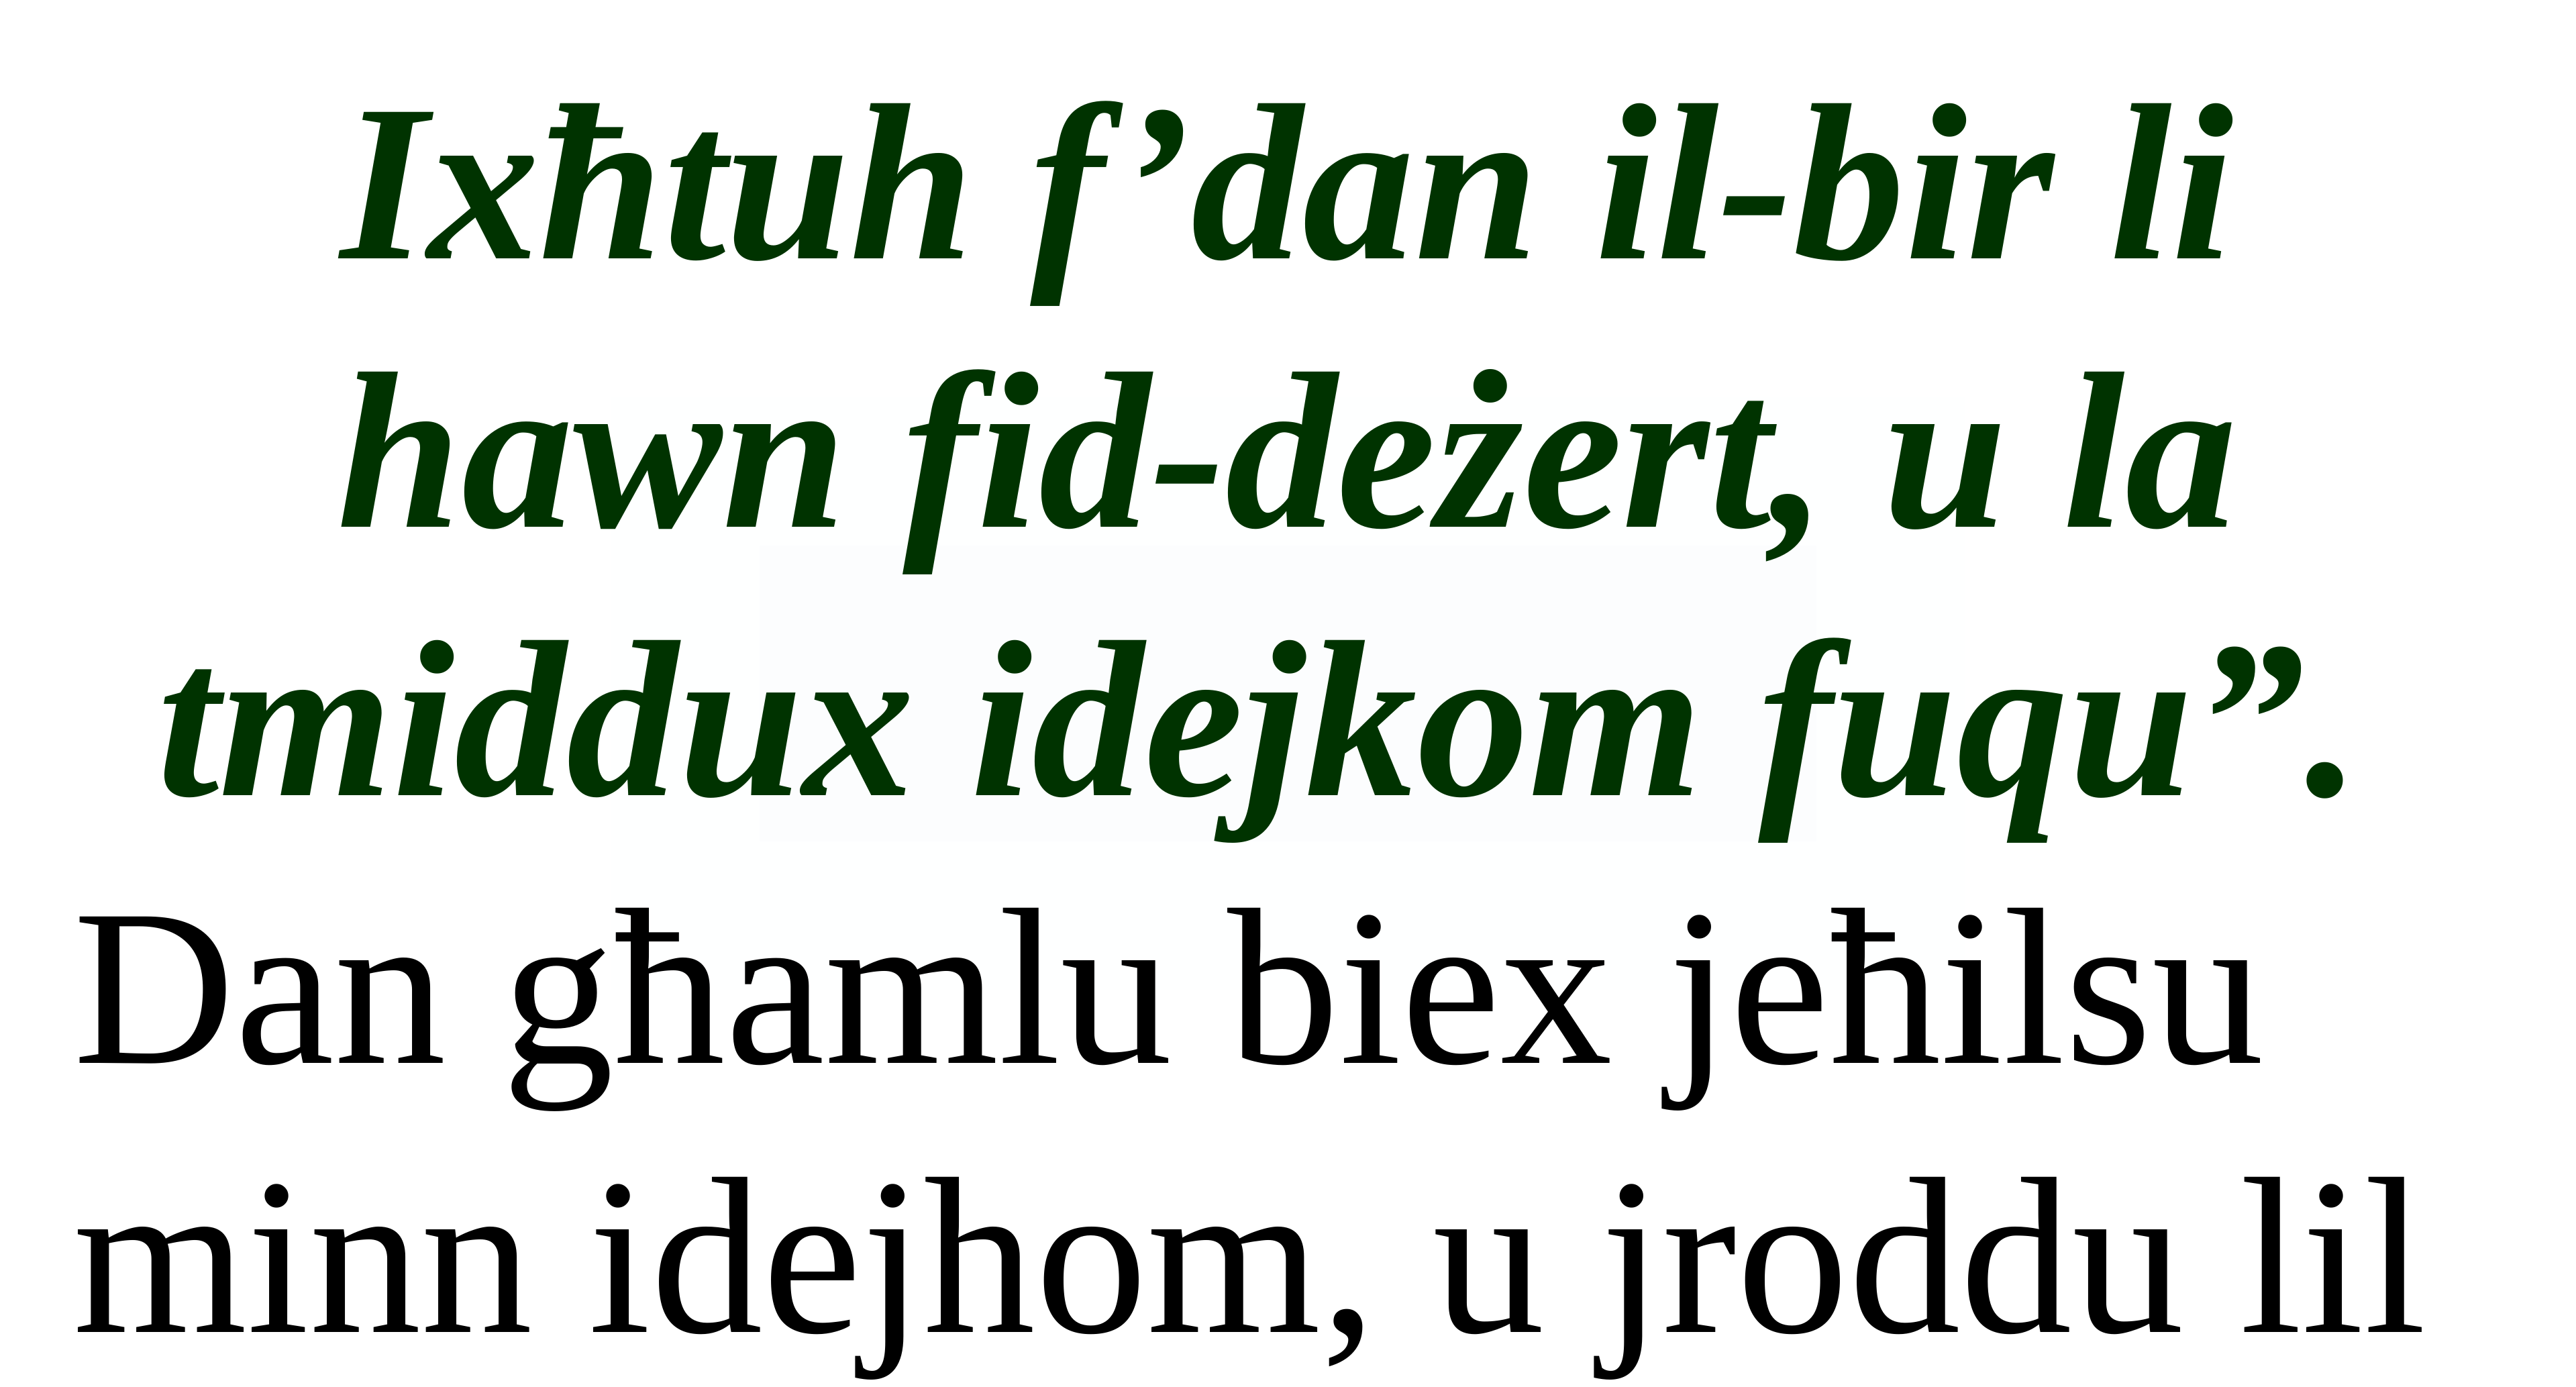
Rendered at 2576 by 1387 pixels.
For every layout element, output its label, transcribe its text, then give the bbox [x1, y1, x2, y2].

text_box Ixħtuh f’dan il-bir li hawn fid-deżert, u la tmiddux idejkom fuqu”. Dan għamlu biex jeħilsu minn idejhom, u jroddu lil [51, 23, 2524, 1387]
